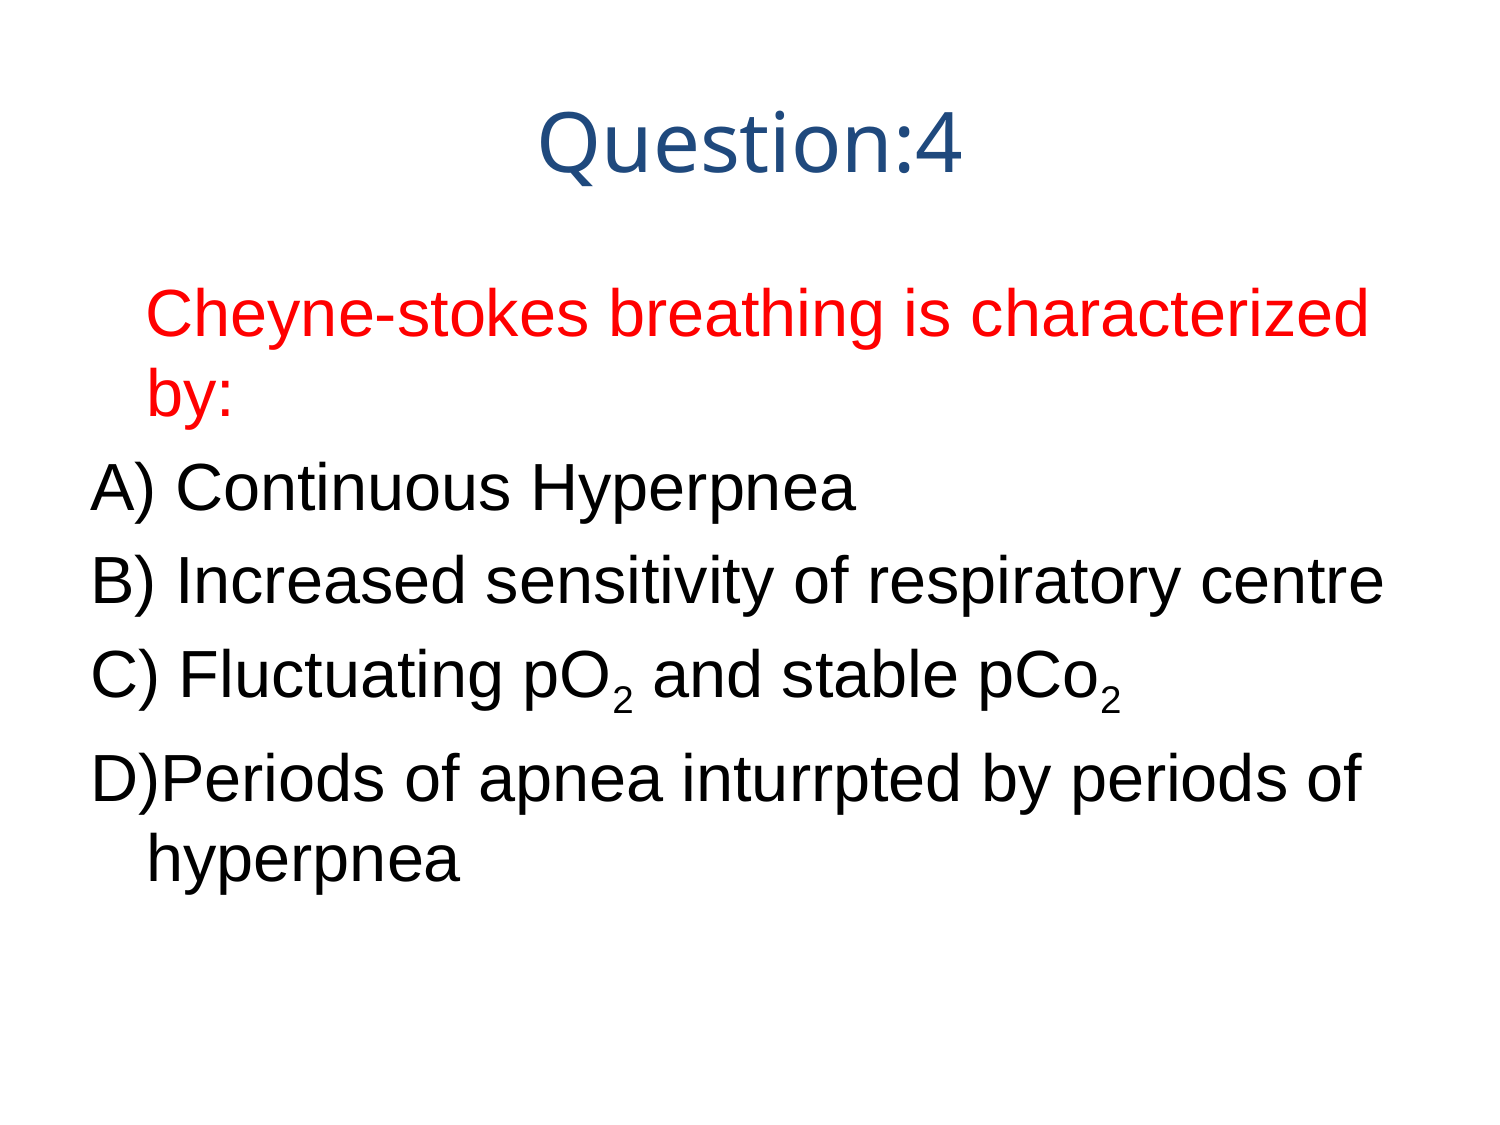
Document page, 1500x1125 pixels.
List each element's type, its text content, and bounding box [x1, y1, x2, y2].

list Cheyne-stokes breathing is characterized by: A) Continuous Hyperpnea B) Increased sensitivity of respiratory centre C) Fluctuating pO2 and stable pCo2 D)Periods of apnea inturrpted by periods of hyperpnea [75, 262, 1425, 1005]
title Question:4 [75, 45, 1425, 233]
